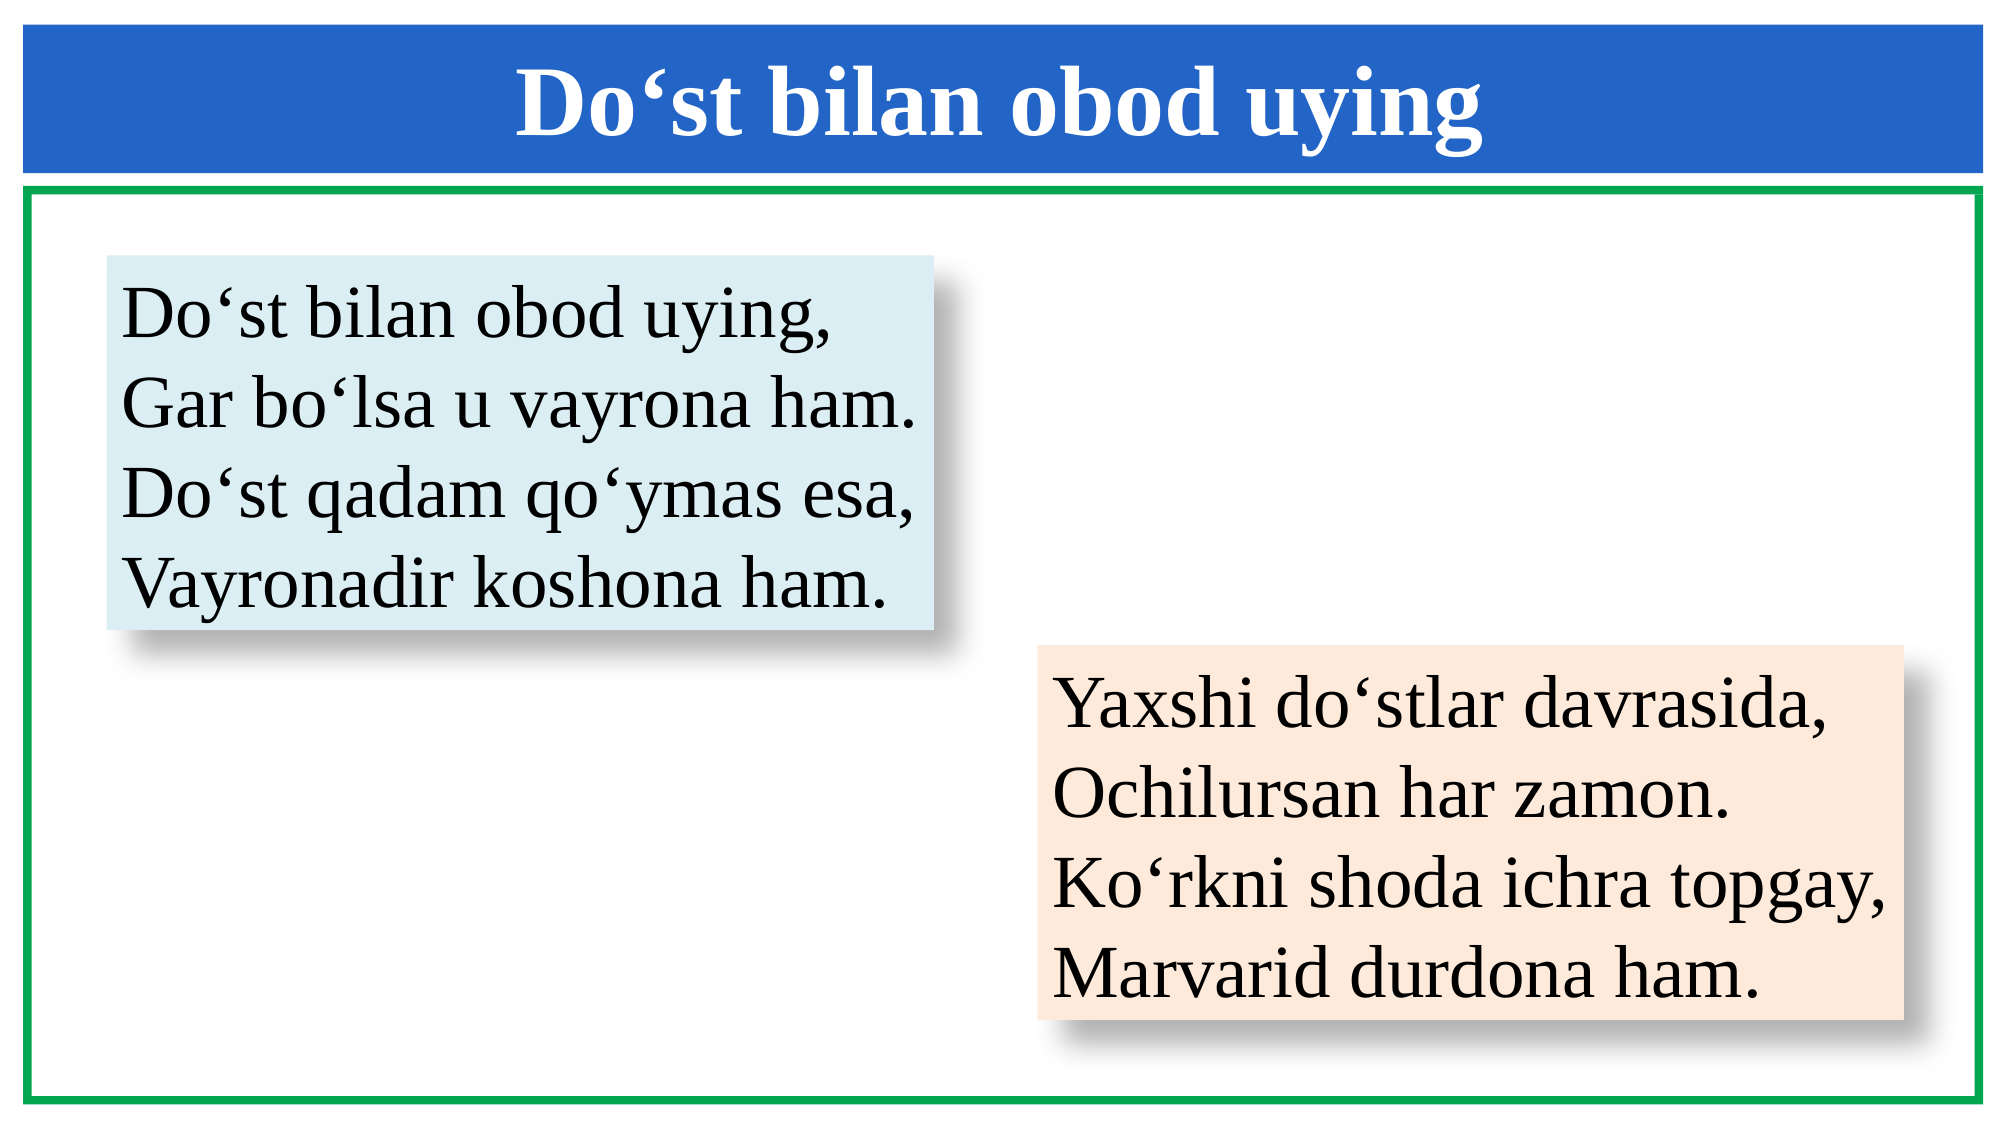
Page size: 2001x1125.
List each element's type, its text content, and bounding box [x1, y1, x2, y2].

title Do‘st bilan obod uying [41, 33, 1959, 158]
text_box Yaxshi do‘stlar davrasida, Ochilursan har zamon. Ko‘rkni shoda ichra topgay, Marvarid durdona ham. [1037, 645, 1904, 1020]
text_box Do‘st bilan obod uying, Gar bo‘lsa u vayrona ham. Do‘st qadam qo‘ymas esa, Vayronadir koshona ham. [106, 255, 934, 631]
